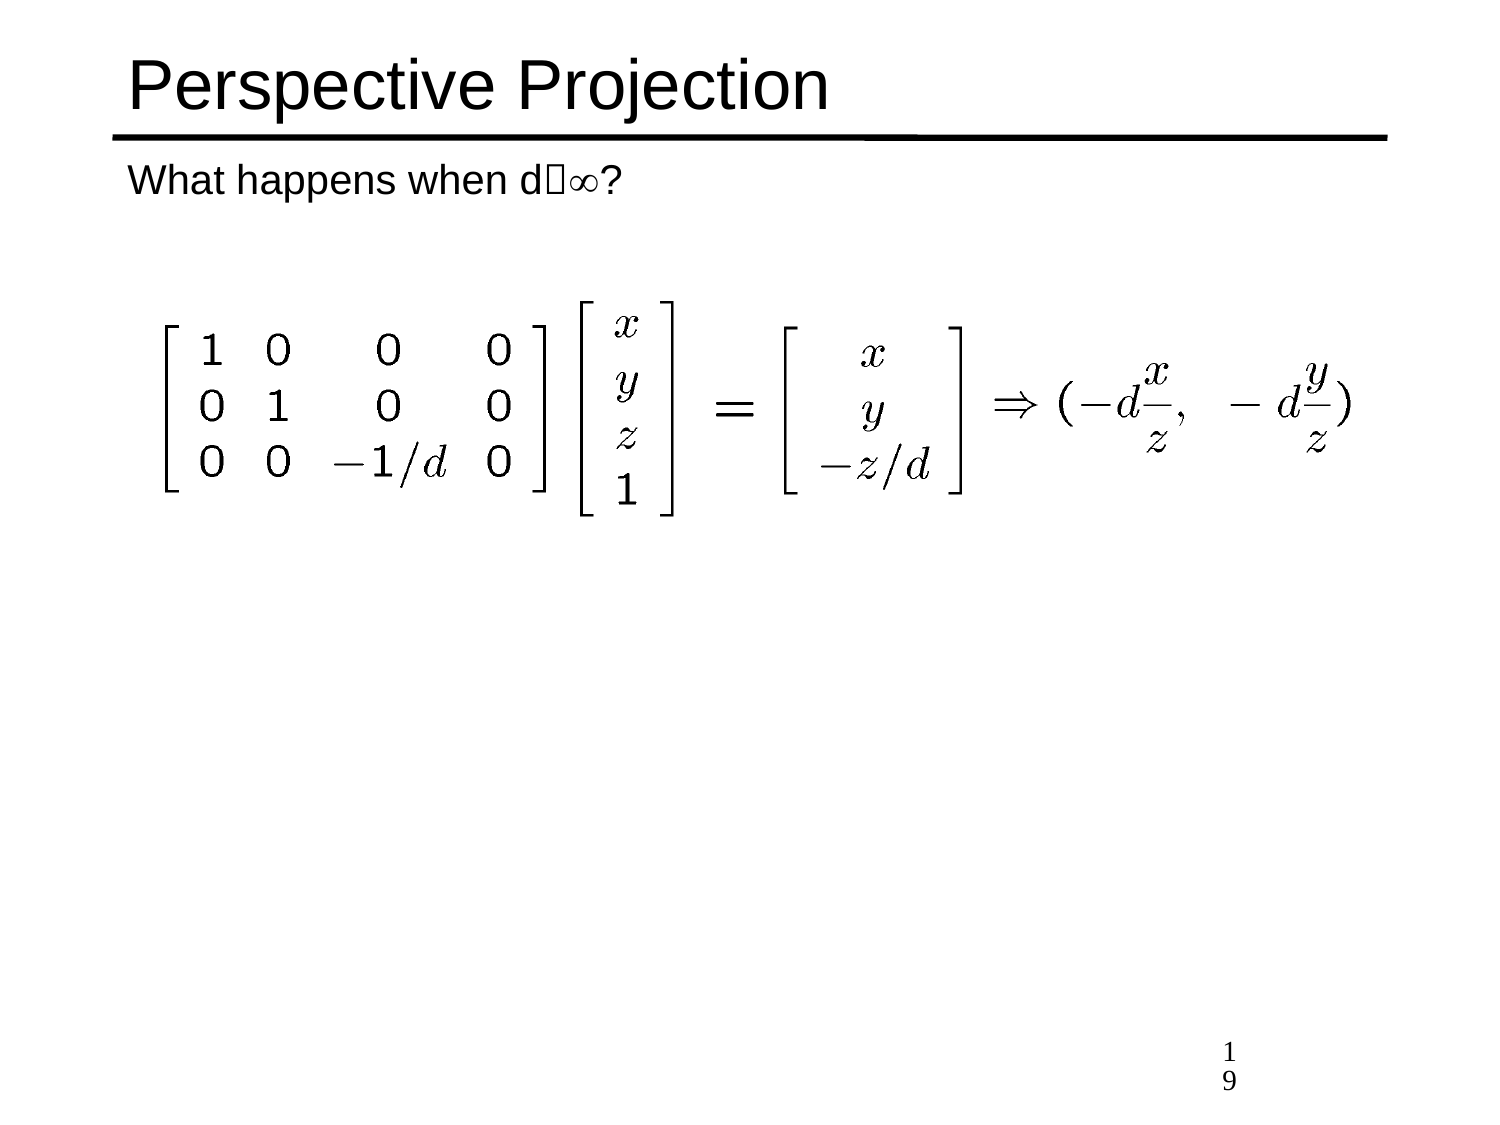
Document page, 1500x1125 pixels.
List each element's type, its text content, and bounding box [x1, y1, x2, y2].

slide_number 19 [1206, 1024, 1256, 1074]
list What happens when d? [112, 149, 1388, 519]
picture [715, 324, 963, 496]
title Perspective Projection [112, 12, 1388, 149]
picture [165, 299, 674, 517]
picture [993, 362, 1351, 454]
